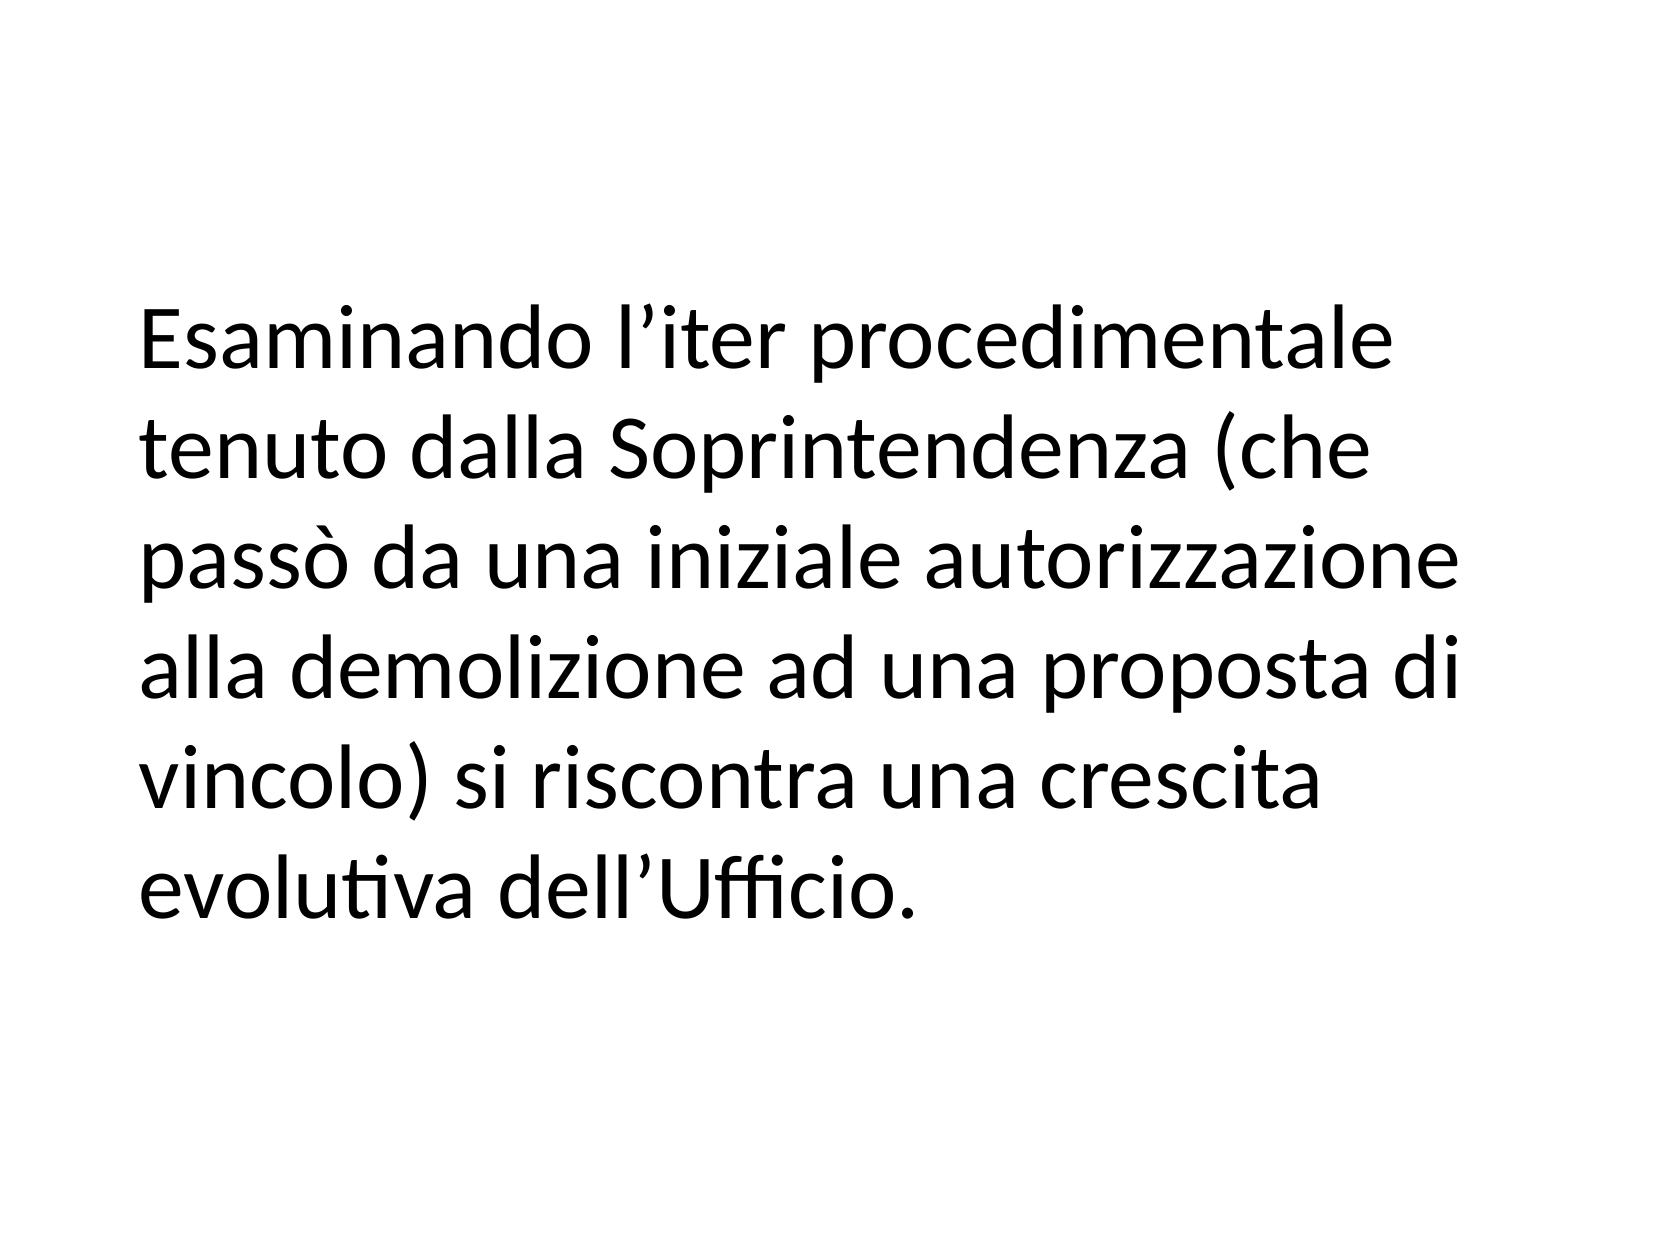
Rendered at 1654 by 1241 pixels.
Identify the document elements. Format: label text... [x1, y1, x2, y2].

title Esaminando l’iter procedimentale tenuto dalla Soprintendenza (che passò da una iniziale autorizzazione alla demolizione ad una proposta di vincolo) si riscontra una crescita evolutiva dell’Ufficio. [123, 47, 1530, 1167]
